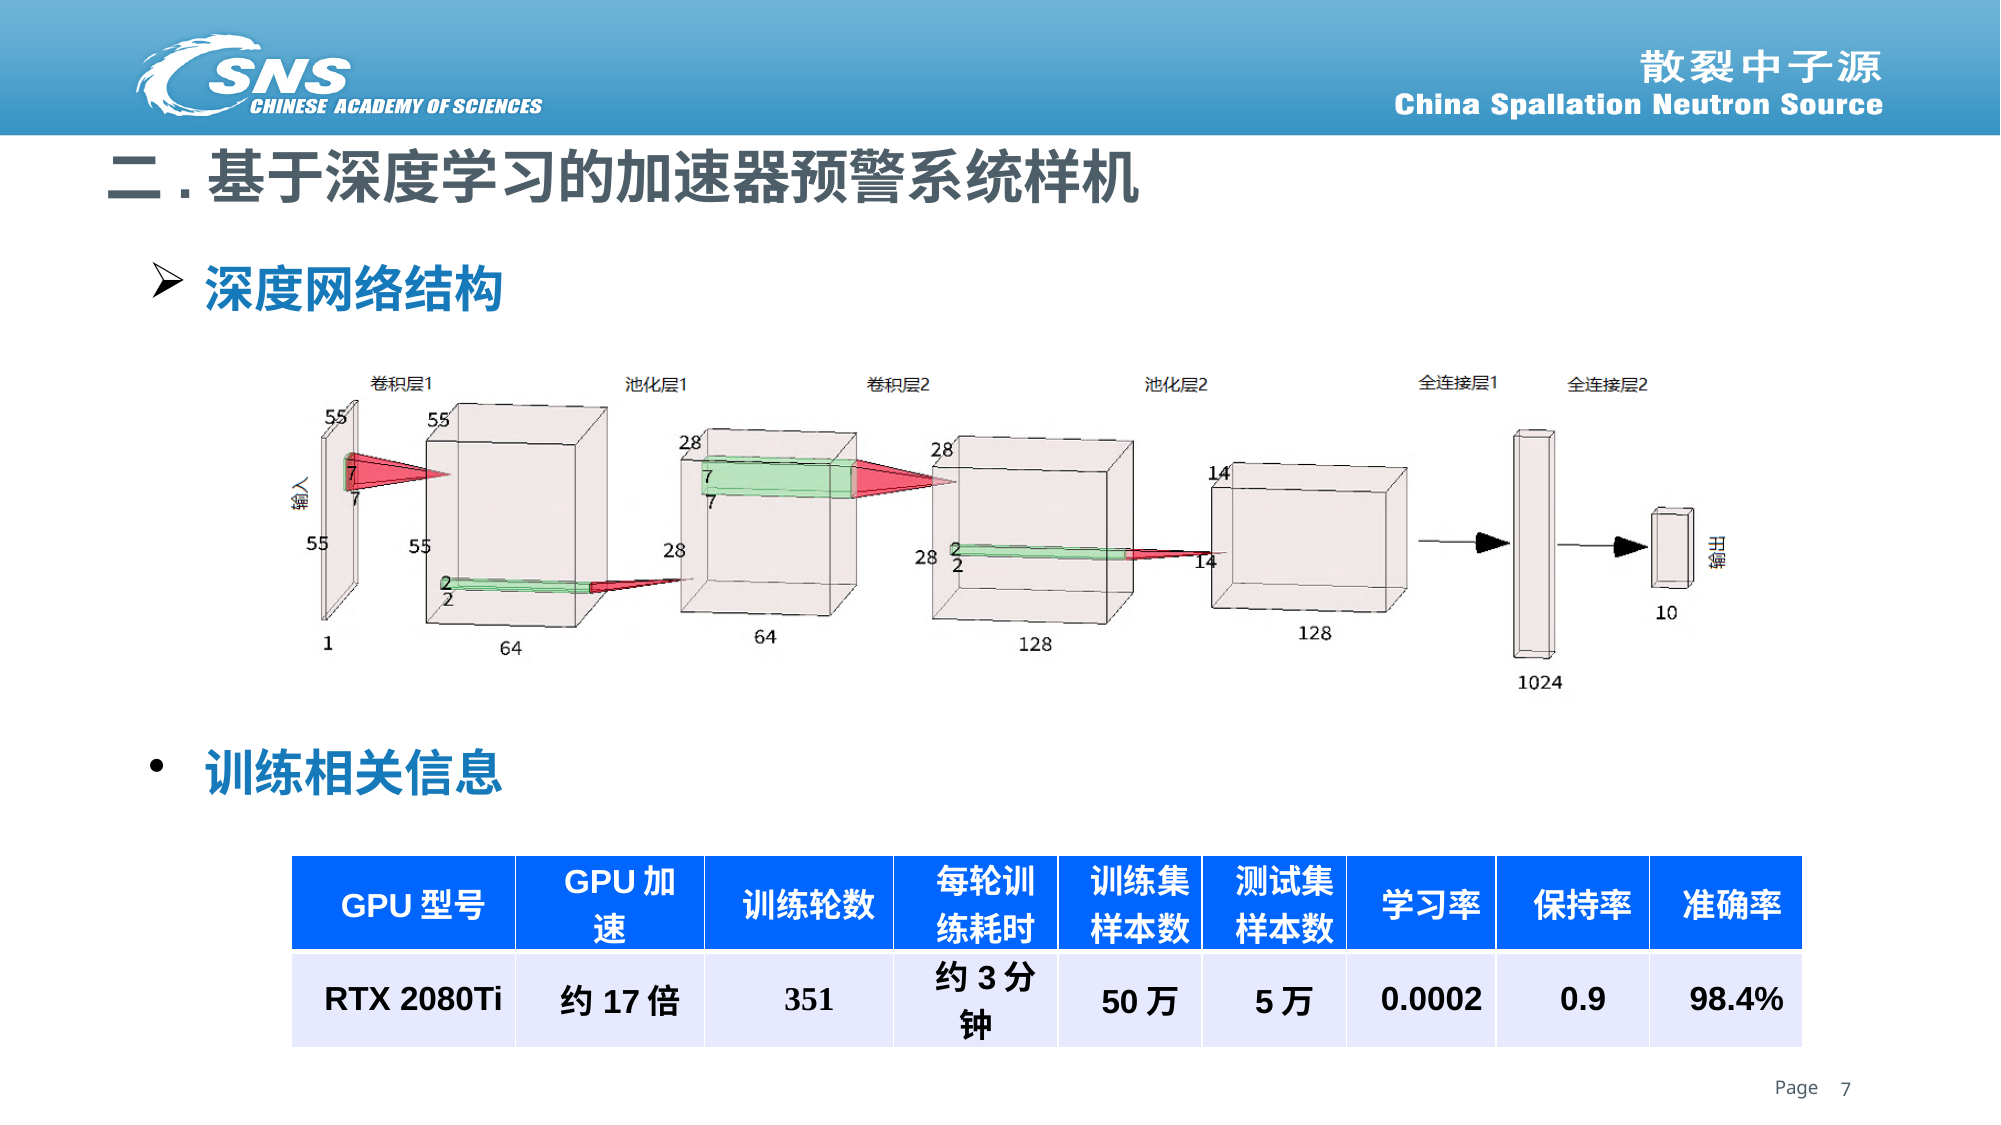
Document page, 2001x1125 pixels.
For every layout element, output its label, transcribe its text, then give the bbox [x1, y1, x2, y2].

slide_number 7 [1800, 1070, 1867, 1100]
table_cell 0.9 [1497, 954, 1649, 1047]
table_header 训练集 样本数 [1059, 856, 1201, 949]
title 二.基于深度学习的加速器预警系统样机 [90, 137, 1457, 213]
table_cell RTX 2080Ti [292, 954, 515, 1047]
table_header 保持率 [1497, 856, 1649, 949]
table_cell 约17倍 [516, 954, 704, 1047]
table_cell 0.0002 [1347, 954, 1495, 1047]
table_header GPU加速 [516, 856, 704, 949]
list 深度网络结构 训练相关信息 [133, 237, 1914, 1050]
table_header 测试集 样本数 [1203, 856, 1346, 949]
table_header 每轮训 练耗时 [894, 856, 1057, 949]
table_header 学习率 [1347, 856, 1495, 949]
table_cell 5万 [1203, 954, 1346, 1047]
table_cell 约3分钟 [894, 954, 1057, 1047]
table_cell 50万 [1059, 954, 1201, 1047]
table_header GPU型号 [292, 856, 515, 949]
table_header 训练轮数 [705, 856, 893, 949]
table_cell 98.4% [1650, 954, 1802, 1047]
picture [0, 0, 2000, 1125]
table_header 准确率 [1650, 856, 1802, 949]
table_cell 351 [705, 954, 893, 1047]
